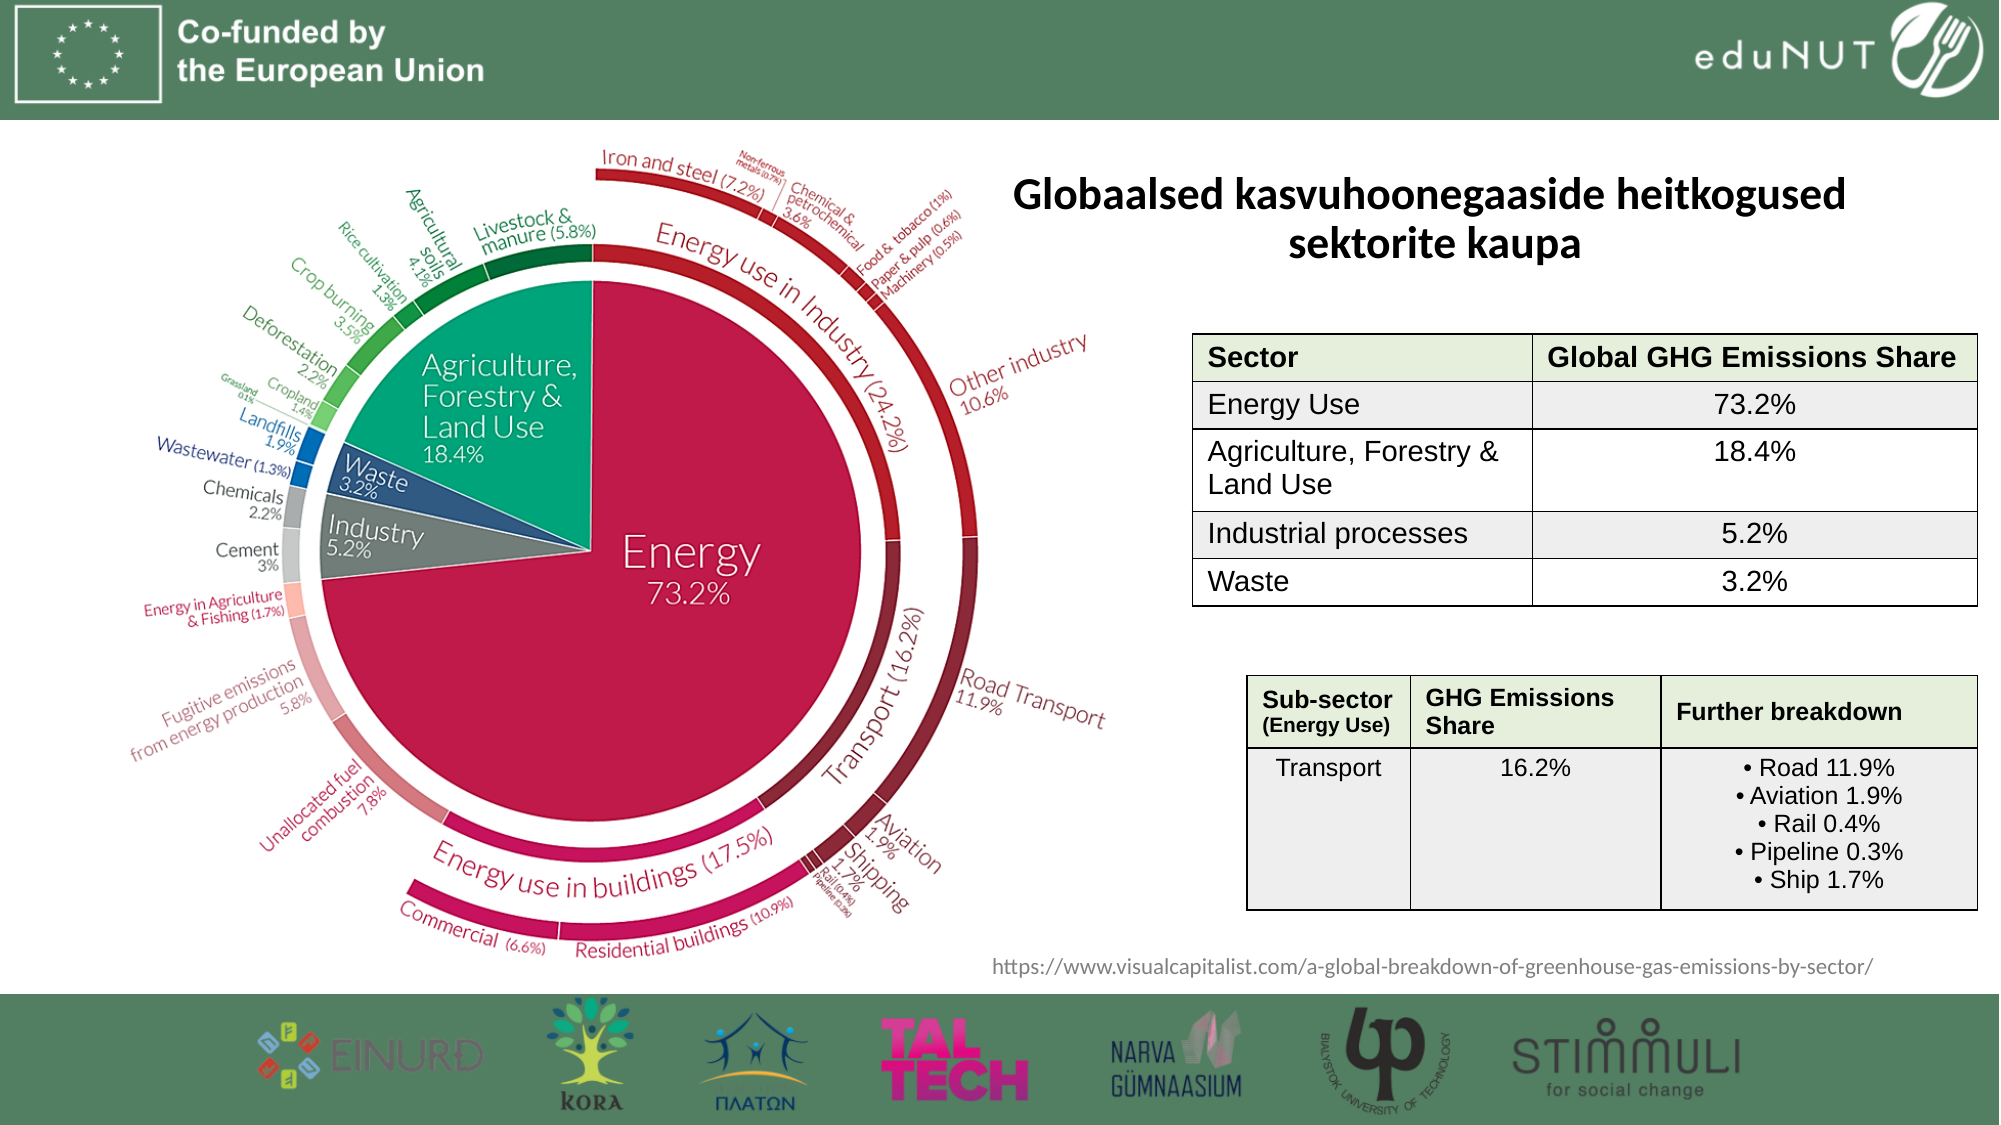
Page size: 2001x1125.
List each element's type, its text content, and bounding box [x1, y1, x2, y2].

picture [116, 146, 1124, 969]
table_cell Transport [1248, 749, 1410, 909]
picture [0, 0, 1999, 120]
table_cell 16.2% [1411, 749, 1660, 909]
table_cell Energy Use [1193, 382, 1532, 428]
text_box https://www.visualcapitalist.com/a-global-breakdown-of-greenhouse-gas-emissions-by-sector/ [977, 944, 1978, 987]
table_cell • Road 11.9% • Aviation 1.9% • Rail 0.4% • Pipeline 0.3% • Ship 1.7% [1662, 749, 1977, 909]
picture [0, 994, 1999, 1125]
table_cell 5.2% [1533, 512, 1977, 558]
text_box Globaalsed kasvuhoonegaaside heitkogused sektorite kaupa [572, 113, 2000, 279]
table_cell Agriculture, Forestry & Land Use [1193, 430, 1532, 511]
table_header GHG Emissions Share [1411, 676, 1660, 747]
table_header Global GHG Emissions Share [1533, 335, 1977, 381]
table_header Further breakdown [1662, 676, 1977, 747]
table_cell 73.2% [1533, 382, 1977, 428]
table_cell Industrial processes [1193, 512, 1532, 558]
table_cell 18.4% [1533, 430, 1977, 511]
table_header Sub-sector (Energy Use) [1248, 676, 1410, 747]
table_cell Waste [1193, 559, 1532, 605]
table_header Sector [1193, 335, 1532, 381]
table_cell 3.2% [1533, 559, 1977, 605]
